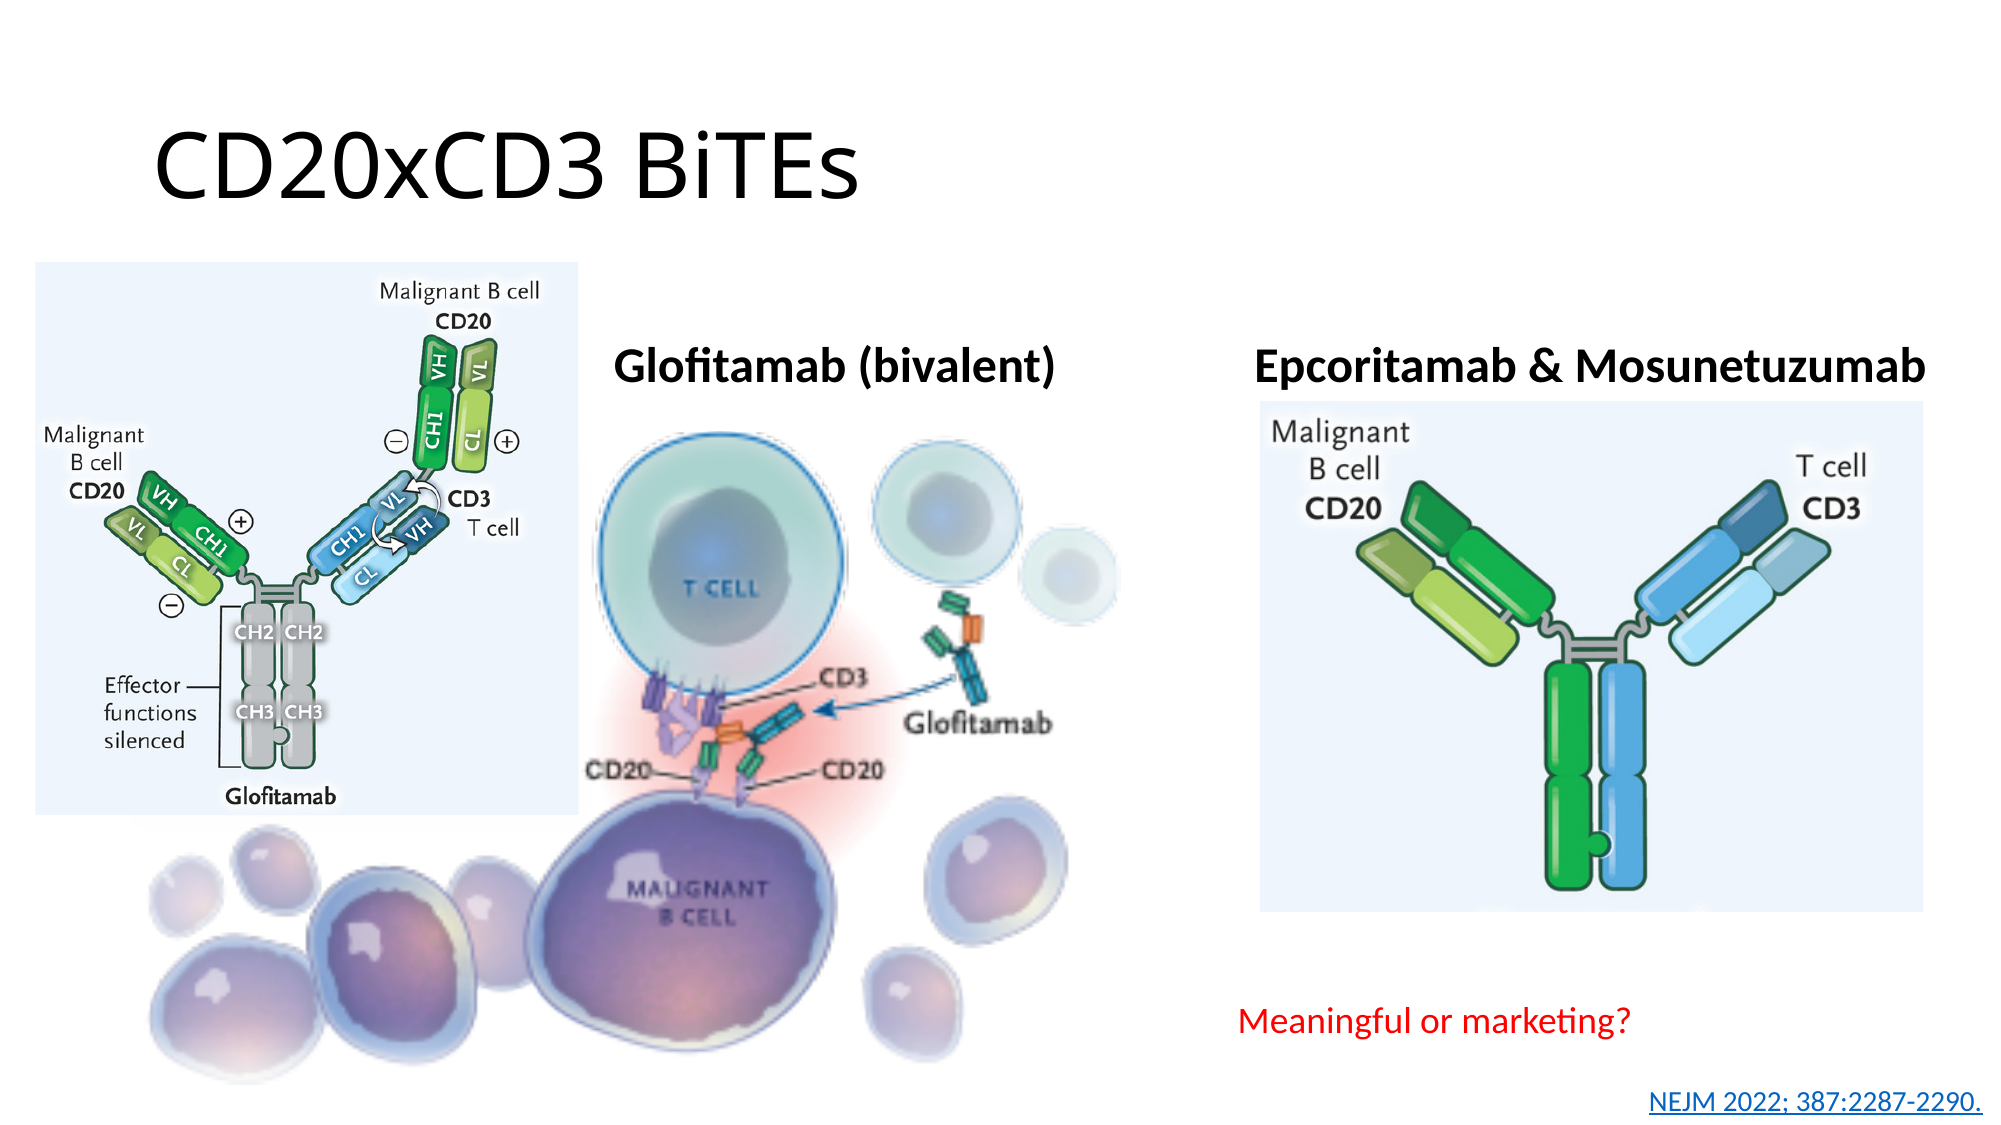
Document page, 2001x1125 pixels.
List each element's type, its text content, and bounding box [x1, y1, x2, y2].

text_box Meaningful or marketing? [1222, 988, 1648, 1049]
text_box NEJM 2022; 387:2287-2290. [1633, 1074, 1998, 1125]
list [1259, 401, 1924, 912]
title CD20xCD3 BiTEs [137, 59, 1863, 278]
list Glofitamab (bivalent) [598, 328, 1075, 401]
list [35, 262, 579, 815]
picture [130, 431, 1122, 1085]
list Epcoritamab & Mosunetuzumab [1239, 328, 1949, 401]
